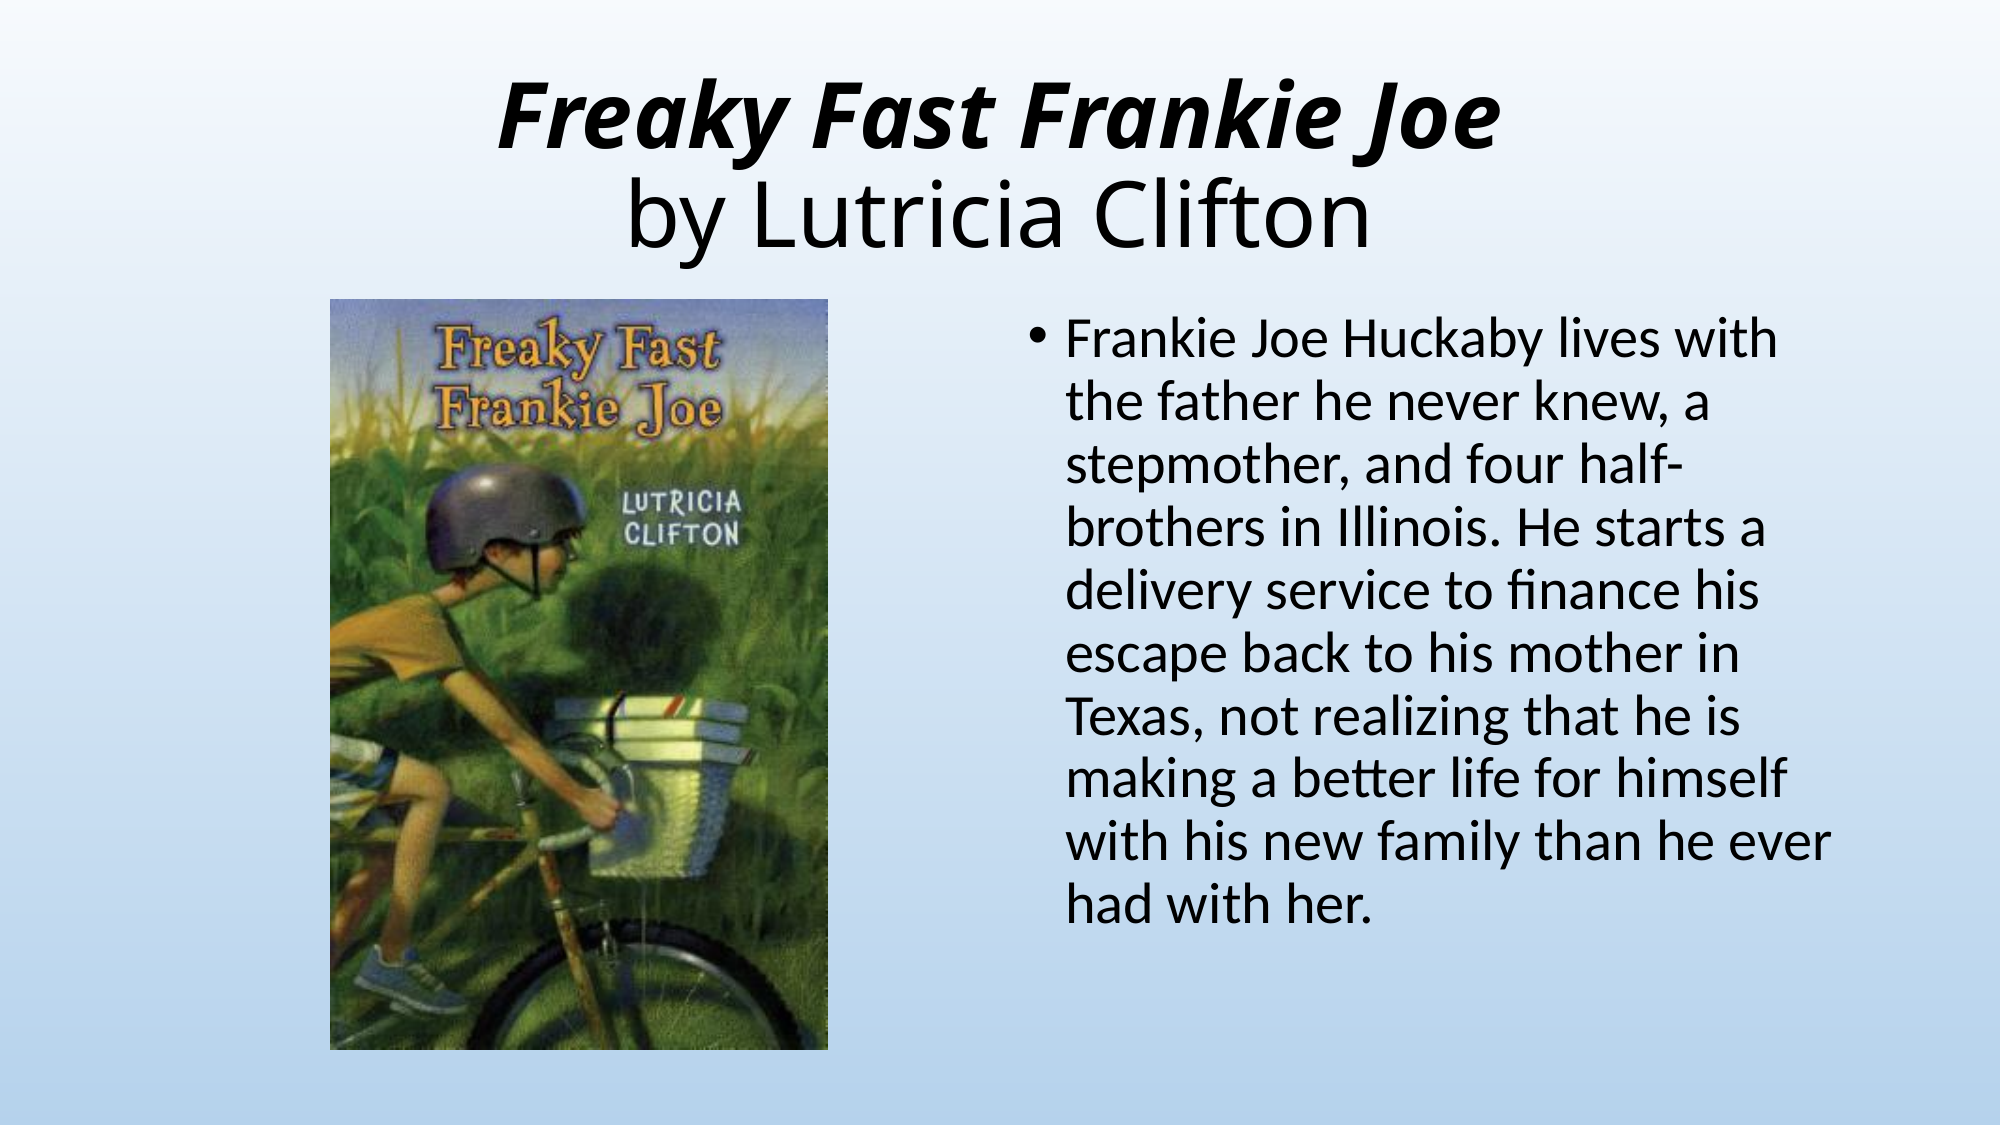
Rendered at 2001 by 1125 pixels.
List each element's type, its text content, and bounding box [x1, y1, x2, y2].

title Freaky Fast Frankie Joe by Lutricia Clifton [137, 59, 1863, 278]
list Frankie Joe Huckaby lives with the father he never knew, a stepmother, and four half-brothers in Illinois. He starts a delivery service to finance his escape back to his mother in Texas, not realizing that he is making a better life for himself with his new family than he ever had with her. [1012, 299, 1863, 1014]
picture [330, 299, 828, 1050]
